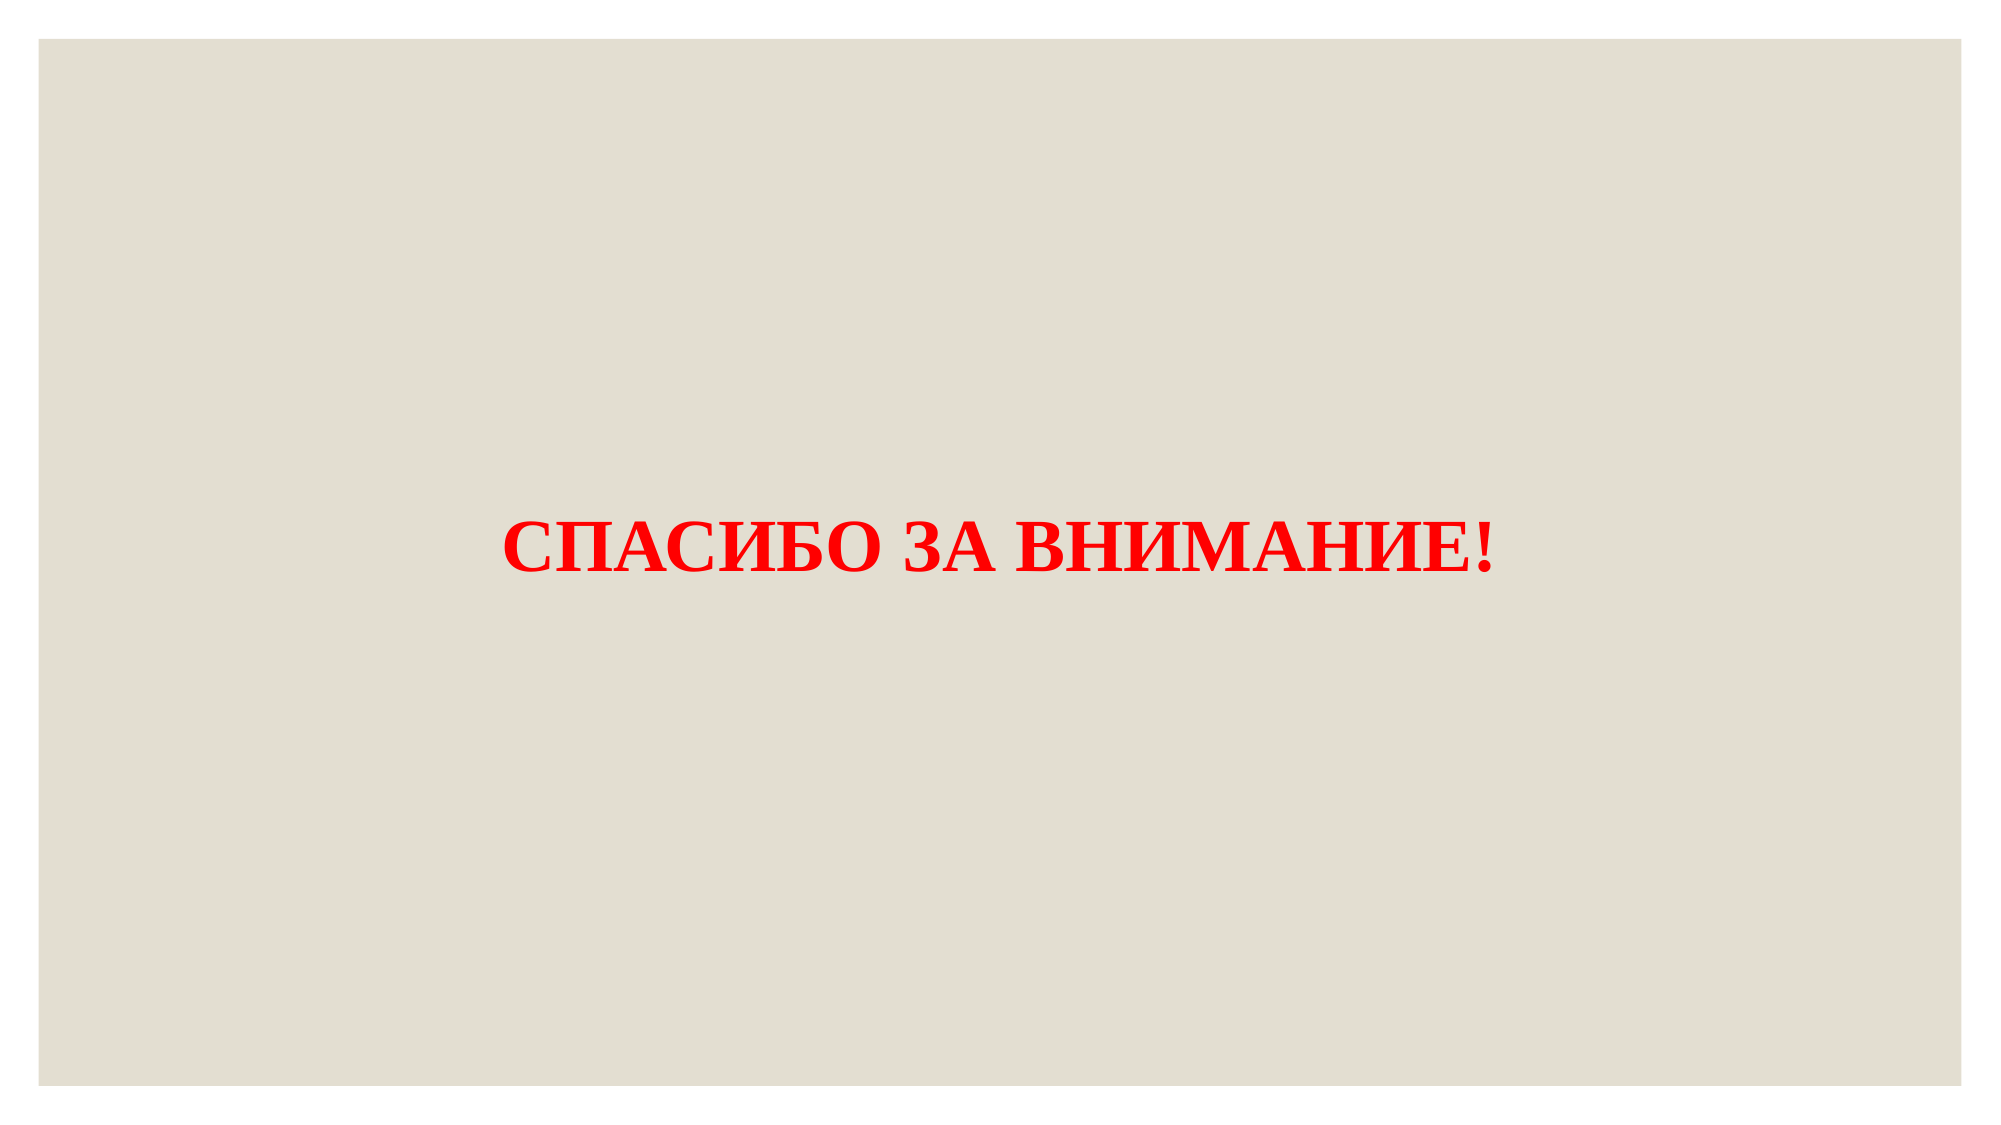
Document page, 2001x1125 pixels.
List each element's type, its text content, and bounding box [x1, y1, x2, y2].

title СПАСИБО ЗА ВНИМАНИЕ! [174, 105, 1825, 990]
